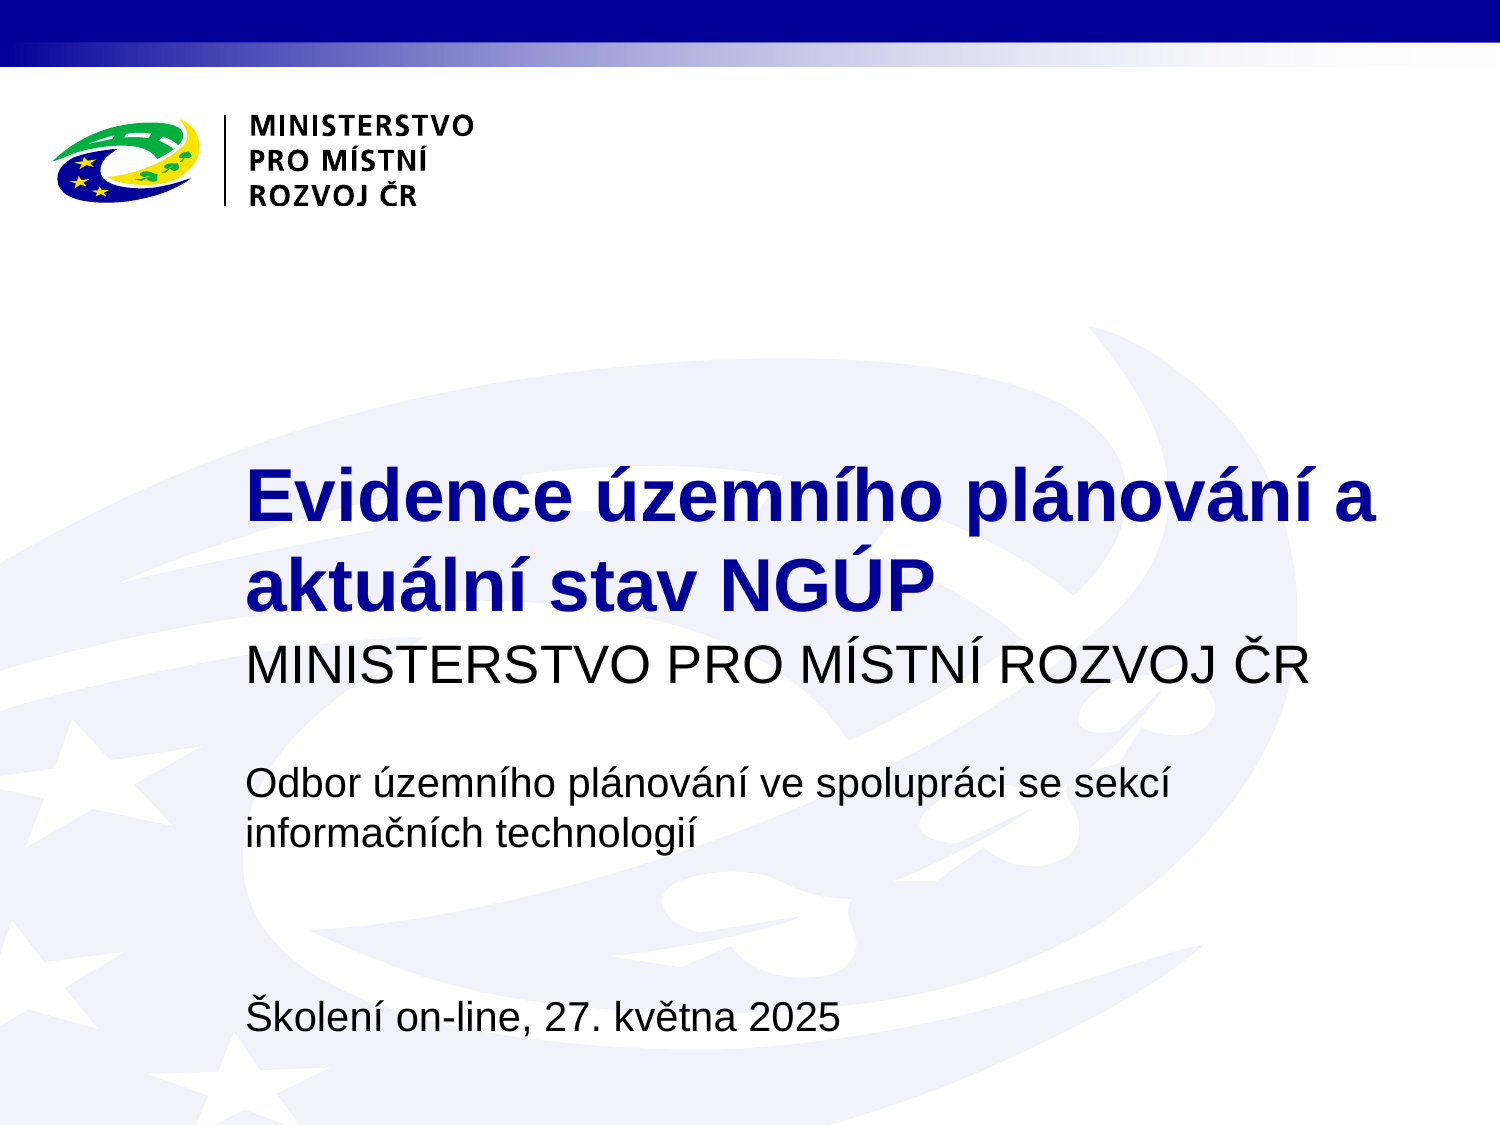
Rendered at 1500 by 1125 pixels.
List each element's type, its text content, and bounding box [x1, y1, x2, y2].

title Evidence územního plánování a aktuální stav NGÚP [230, 326, 1425, 634]
subtitle Odbor územního plánování ve spolupráci se sekcí informačních technologií Školení on-line, 27. května 2025 [230, 704, 1388, 1047]
